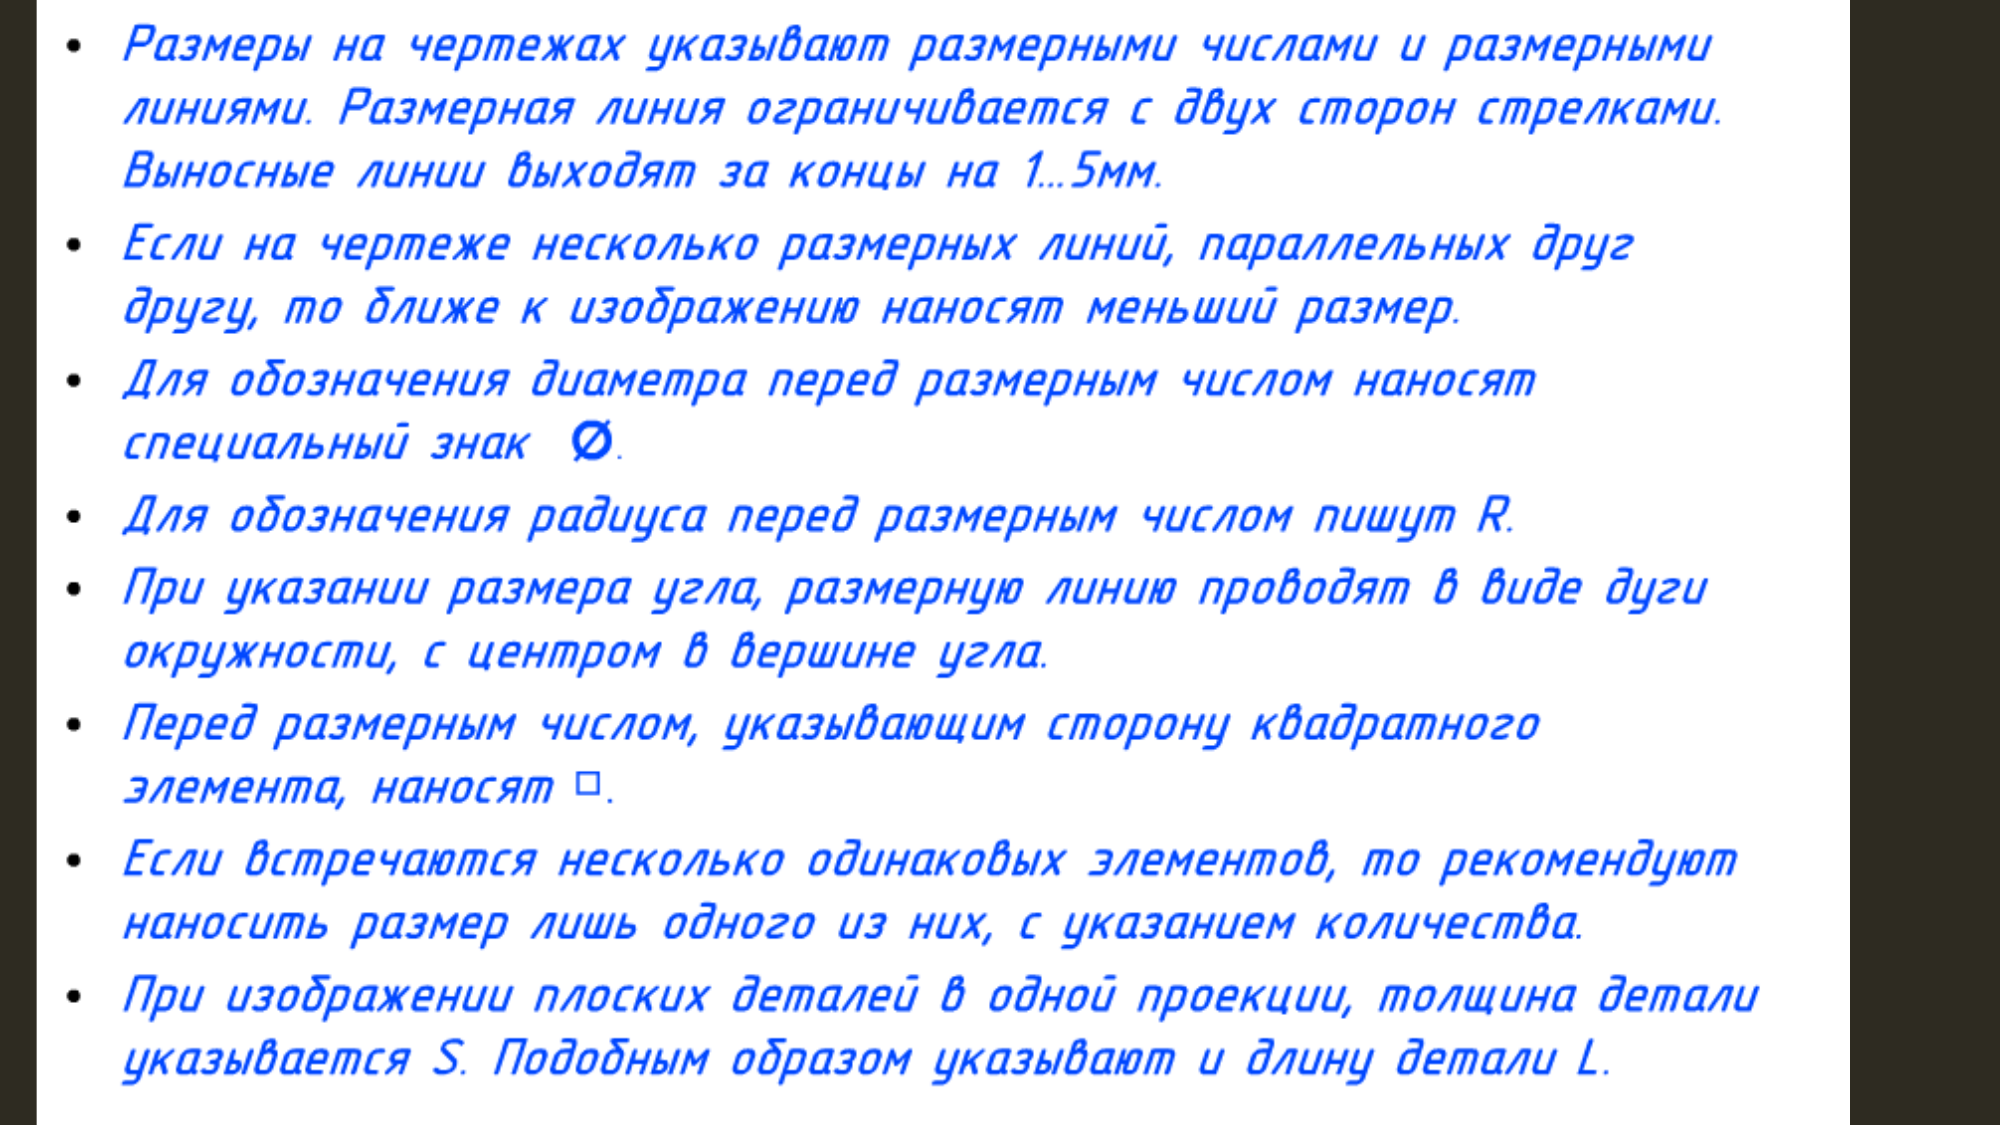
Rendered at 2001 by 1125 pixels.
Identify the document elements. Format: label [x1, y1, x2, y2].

list [36, 0, 1851, 1125]
